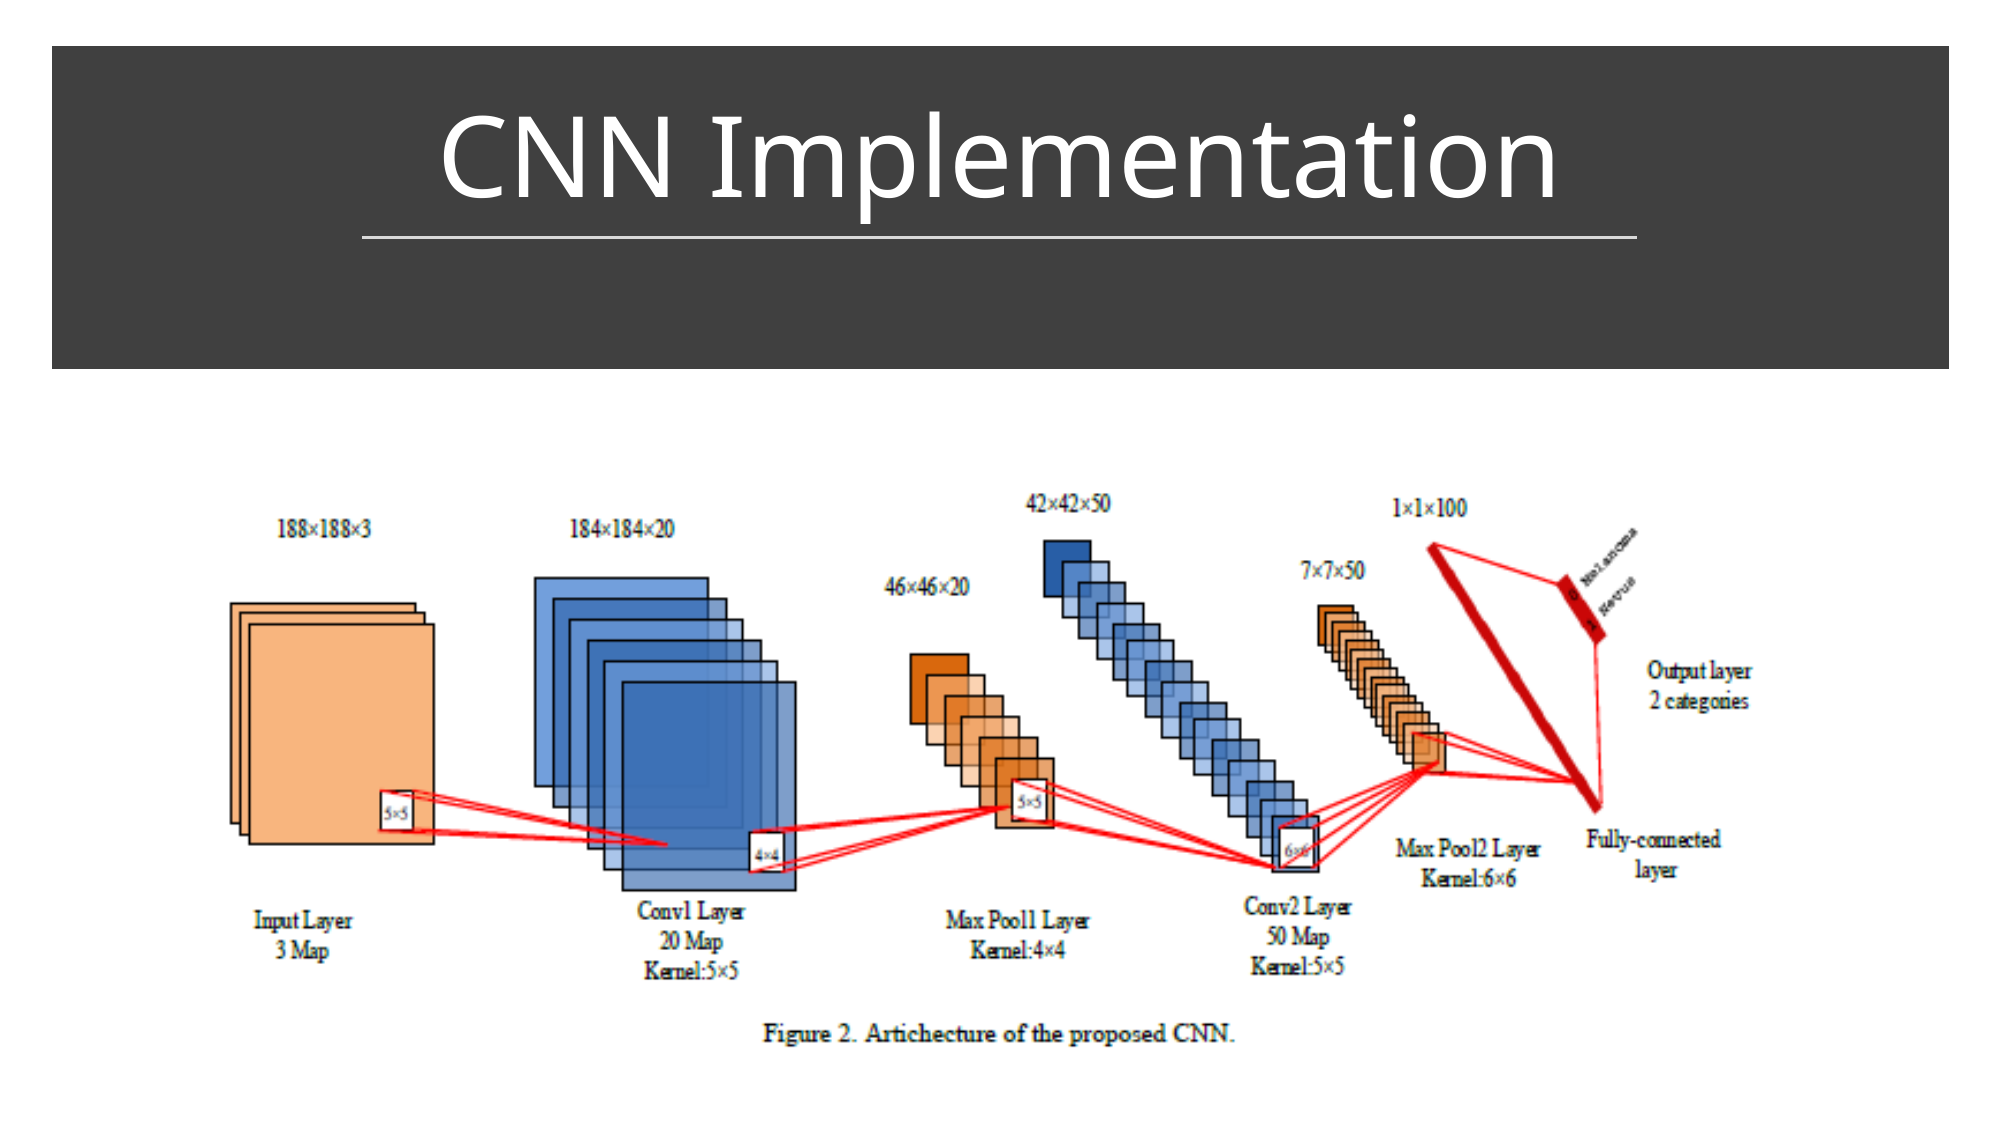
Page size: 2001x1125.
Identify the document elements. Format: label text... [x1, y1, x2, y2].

title CNN Implementation [86, 76, 1914, 230]
picture [143, 411, 1848, 1068]
text_box [61, 55, 1939, 360]
